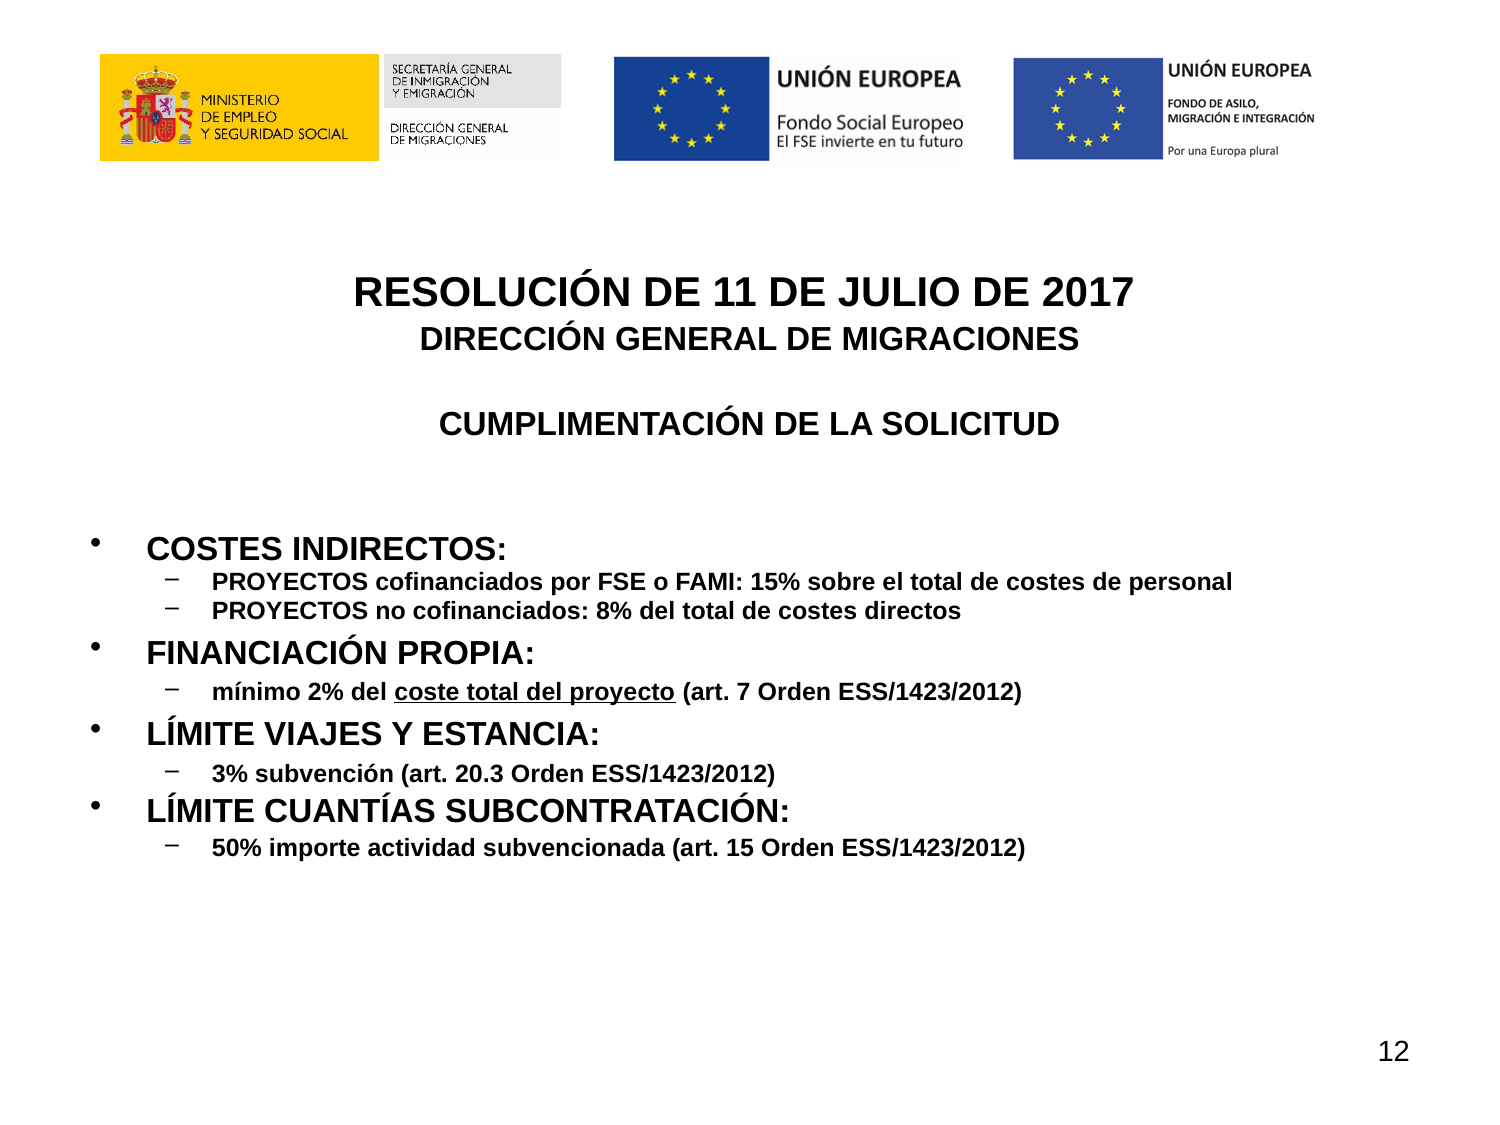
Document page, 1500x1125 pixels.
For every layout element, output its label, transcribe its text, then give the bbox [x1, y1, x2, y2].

slide_number 12 [1074, 1024, 1425, 1103]
picture [1009, 54, 1317, 164]
list RESOLUCIÓN DE 11 DE JULIO DE 2017 DIRECCIÓN GENERAL DE MIGRACIONES CUMPLIMENTACIÓN DE LA SOLICITUD COSTES INDIRECTOS: PROYECTOS cofinanciados por FSE o FAMI: 15% sobre el total de costes de personal PROYECTOS no cofinanciados: 8% del total de costes directos FINANCIACIÓN PROPIA: mínimo 2% del coste total del proyecto (art. 7 Orden ESS/1423/2012) LÍMITE VIAJES Y ESTANCIA: 3% subvención (art. 20.3 Orden ESS/1423/2012) LÍMITE CUANTÍAS SUBCONTRATACIÓN: 50% importe actividad subvencionada (art. 15 Orden ESS/1423/2012) [74, 262, 1426, 1006]
picture [611, 53, 963, 164]
picture [100, 54, 561, 161]
